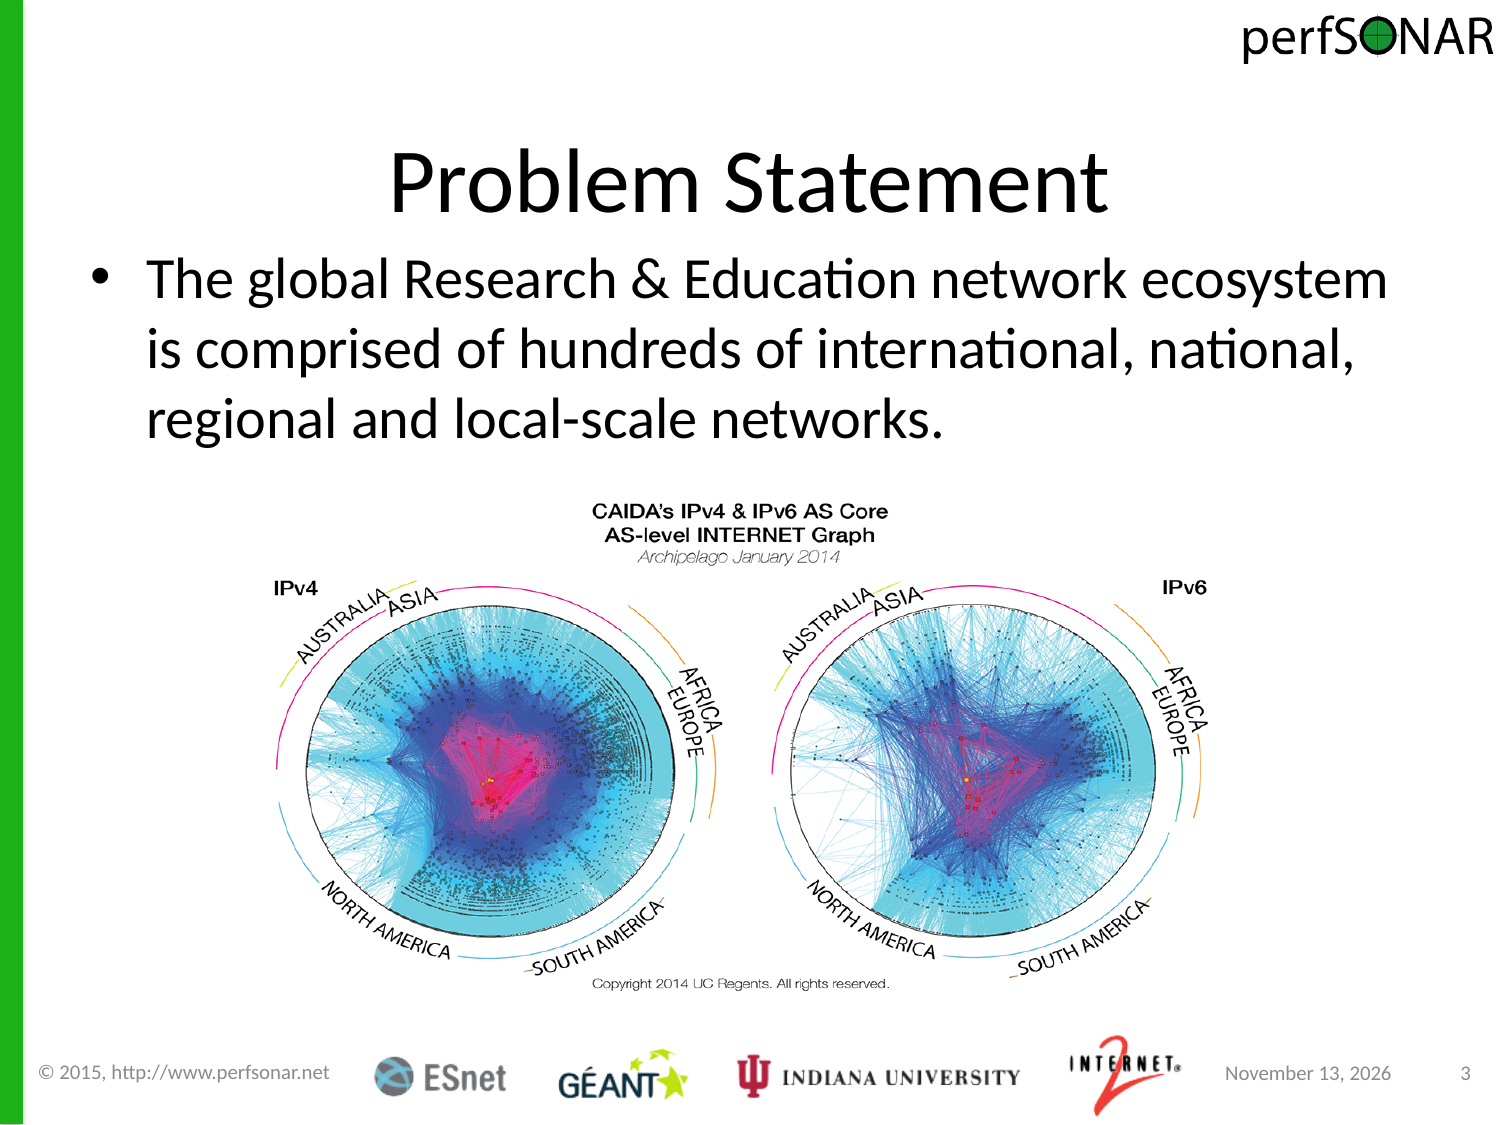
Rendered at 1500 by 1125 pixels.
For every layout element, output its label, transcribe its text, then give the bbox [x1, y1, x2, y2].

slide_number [1190, 1042, 1407, 1103]
picture [1239, 9, 1500, 67]
footer © 2015, http://www.perfsonar.net [22, 1041, 364, 1102]
picture [204, 455, 1274, 1124]
list The global Research & Education network ecosystem is comprised of hundreds of international, national, regional and local-scale networks. [75, 232, 1425, 946]
title Problem Statement [75, 81, 1425, 232]
slide_number 3 [1425, 1042, 1486, 1103]
